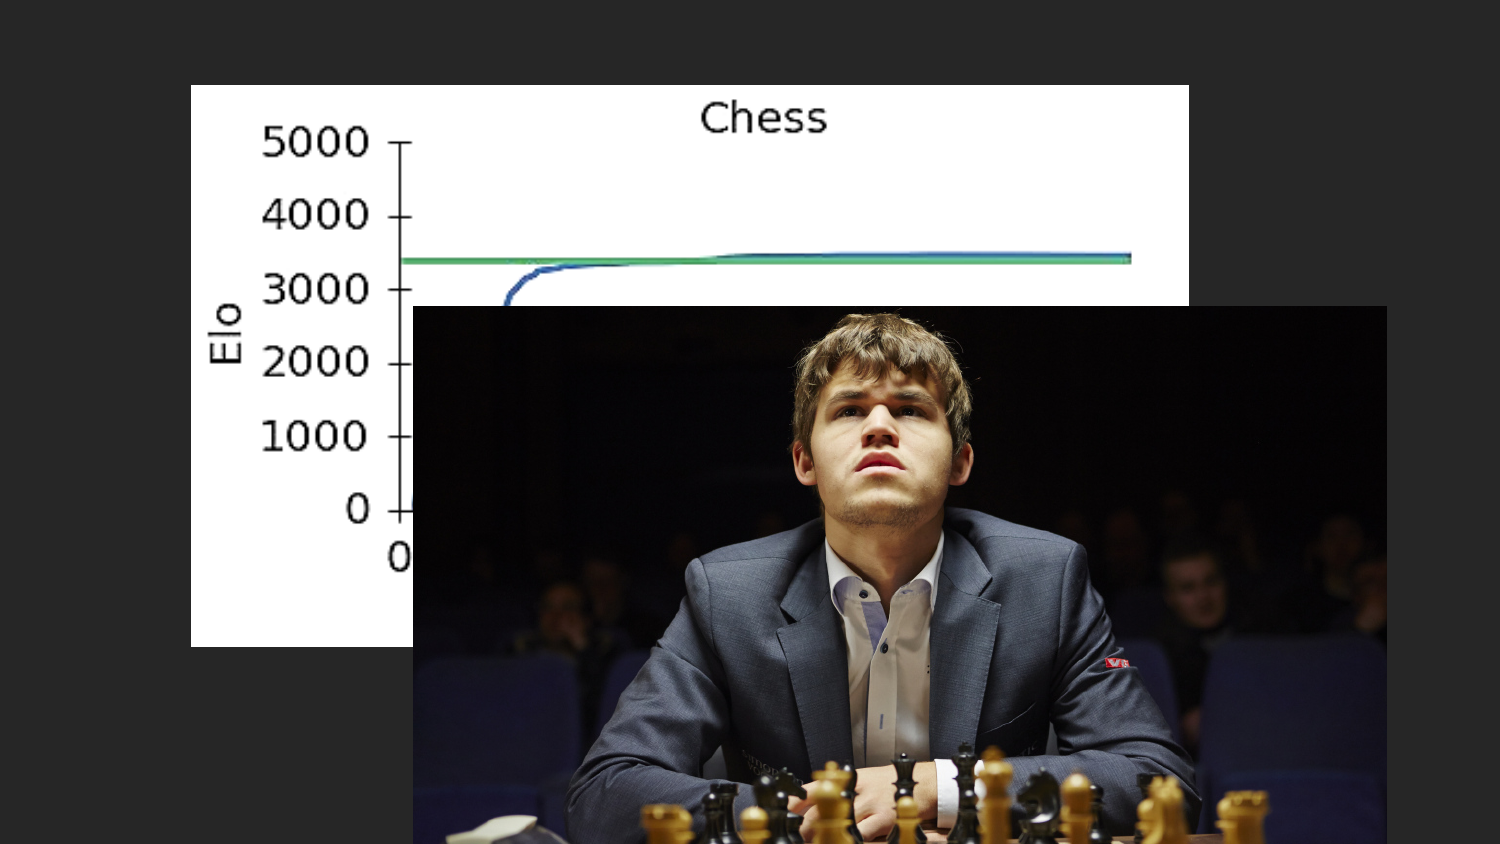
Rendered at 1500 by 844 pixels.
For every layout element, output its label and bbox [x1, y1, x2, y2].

picture [190, 84, 1387, 844]
